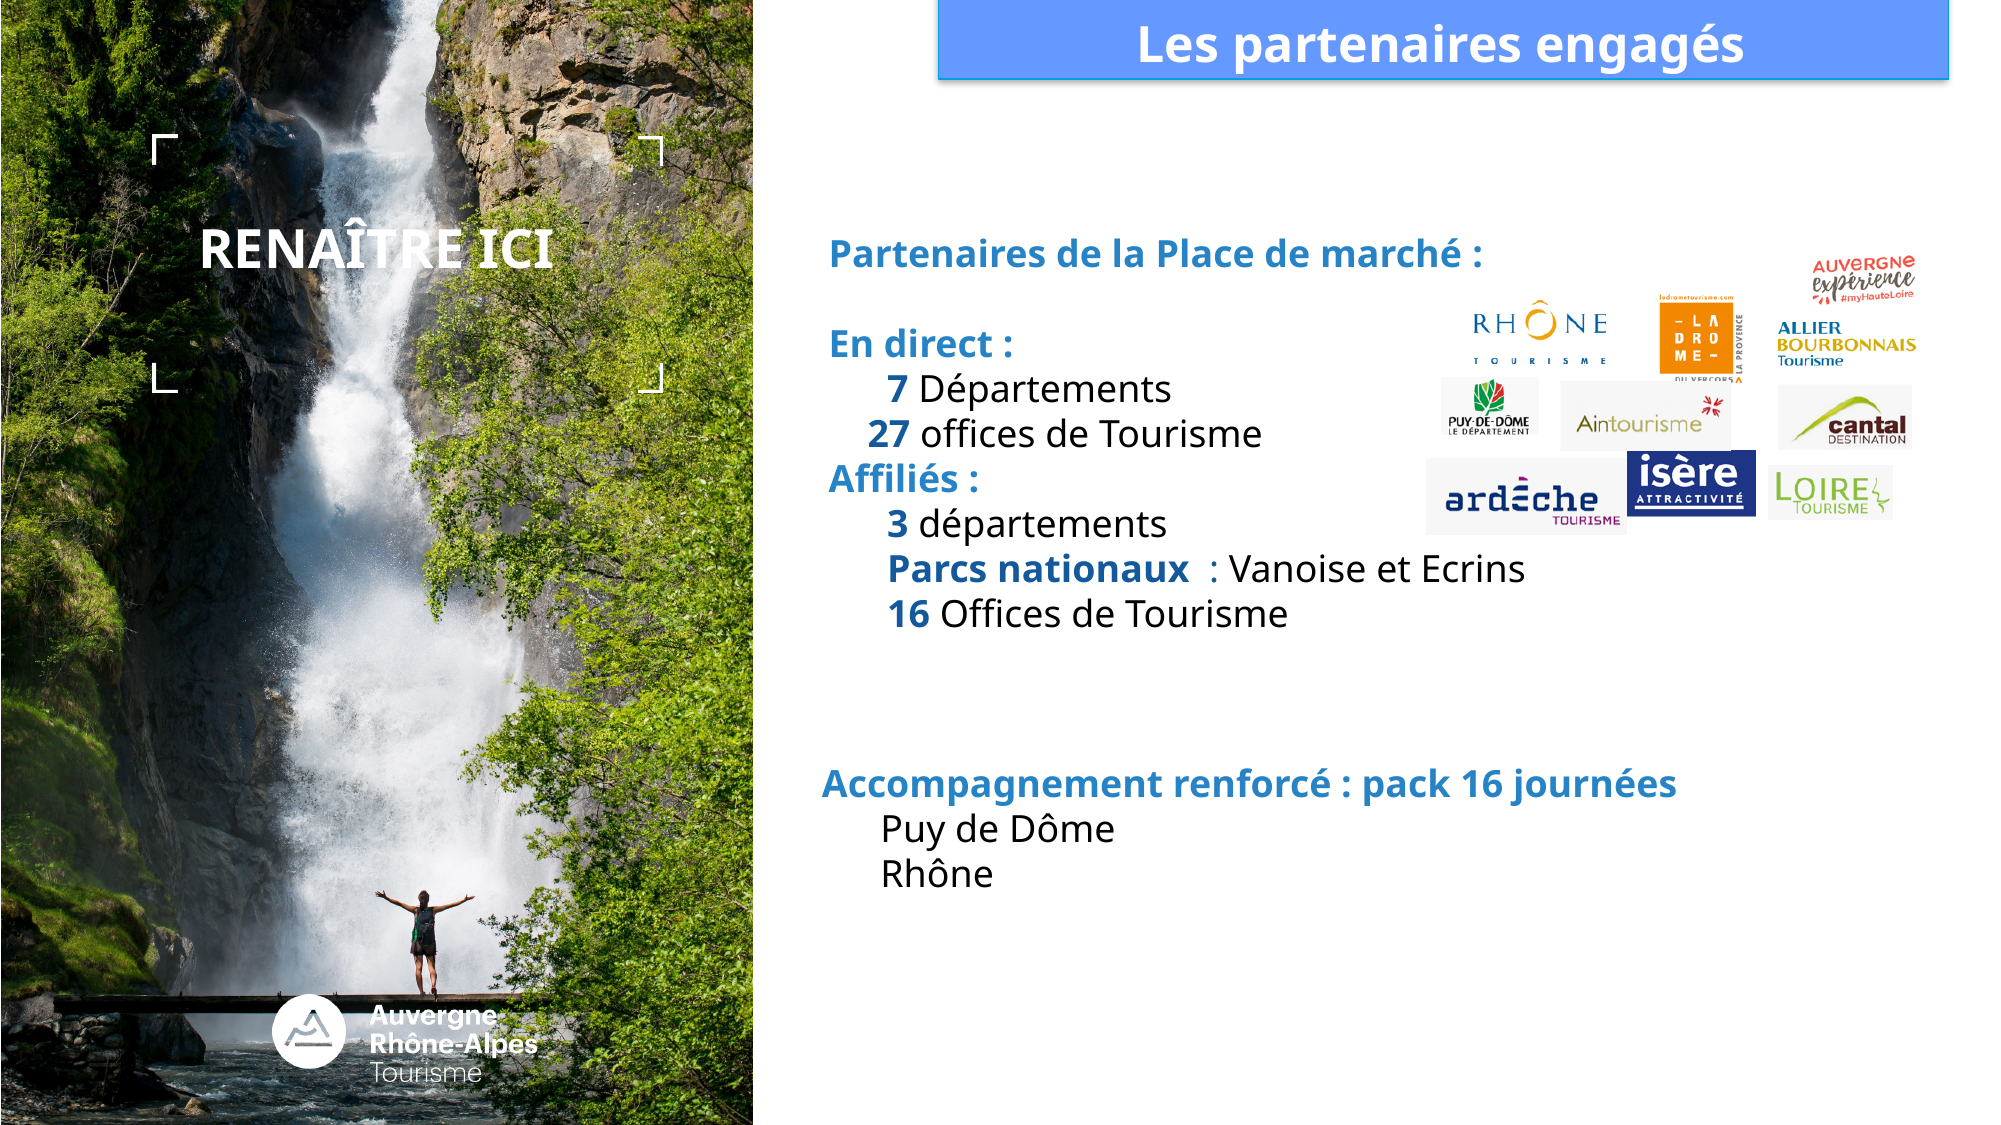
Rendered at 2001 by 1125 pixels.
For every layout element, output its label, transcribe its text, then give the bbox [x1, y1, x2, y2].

picture [1, 0, 753, 1125]
text_box Partenaires de la Place de marché :​ En direct : 7 Départements 27 offices de Tourisme Affiliés : 3 départements Parcs nationaux : Vanoise et Ecrins 16 Offices de Tourisme [813, 222, 1684, 733]
text_box Les partenaires engagés [964, 5, 1918, 81]
text_box [938, 0, 1949, 80]
picture [1426, 252, 1940, 535]
text_box Accompagnement renforcé : pack 16 journées Puy de Dôme Rhône [806, 752, 1994, 993]
